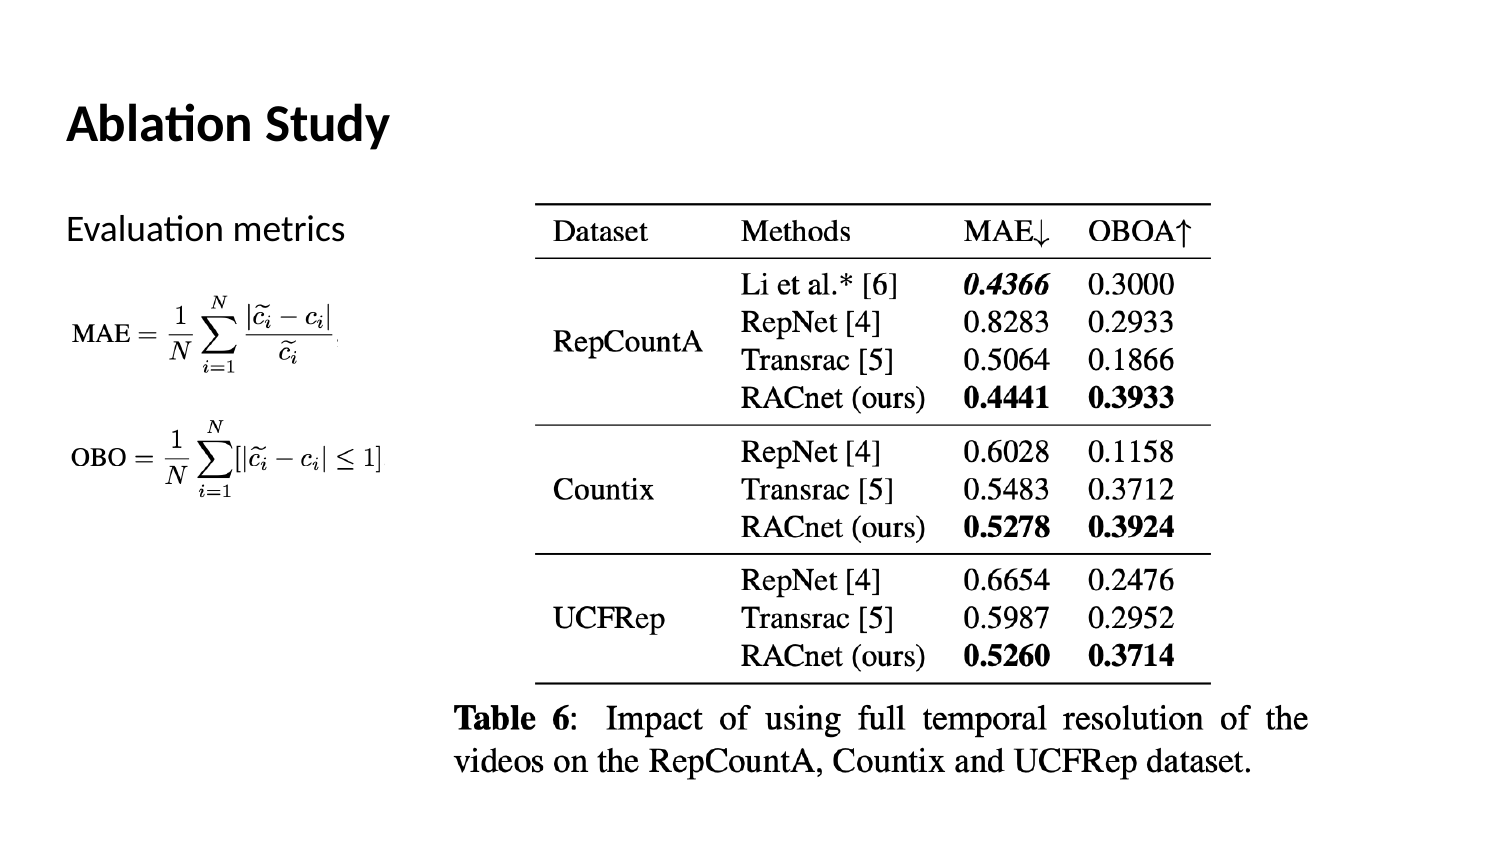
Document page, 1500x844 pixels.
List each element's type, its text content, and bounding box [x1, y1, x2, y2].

picture [437, 175, 1324, 807]
title Ablation Study [51, 72, 1449, 167]
picture [64, 410, 386, 511]
picture [65, 285, 338, 386]
list Evaluation metrics [51, 189, 412, 750]
